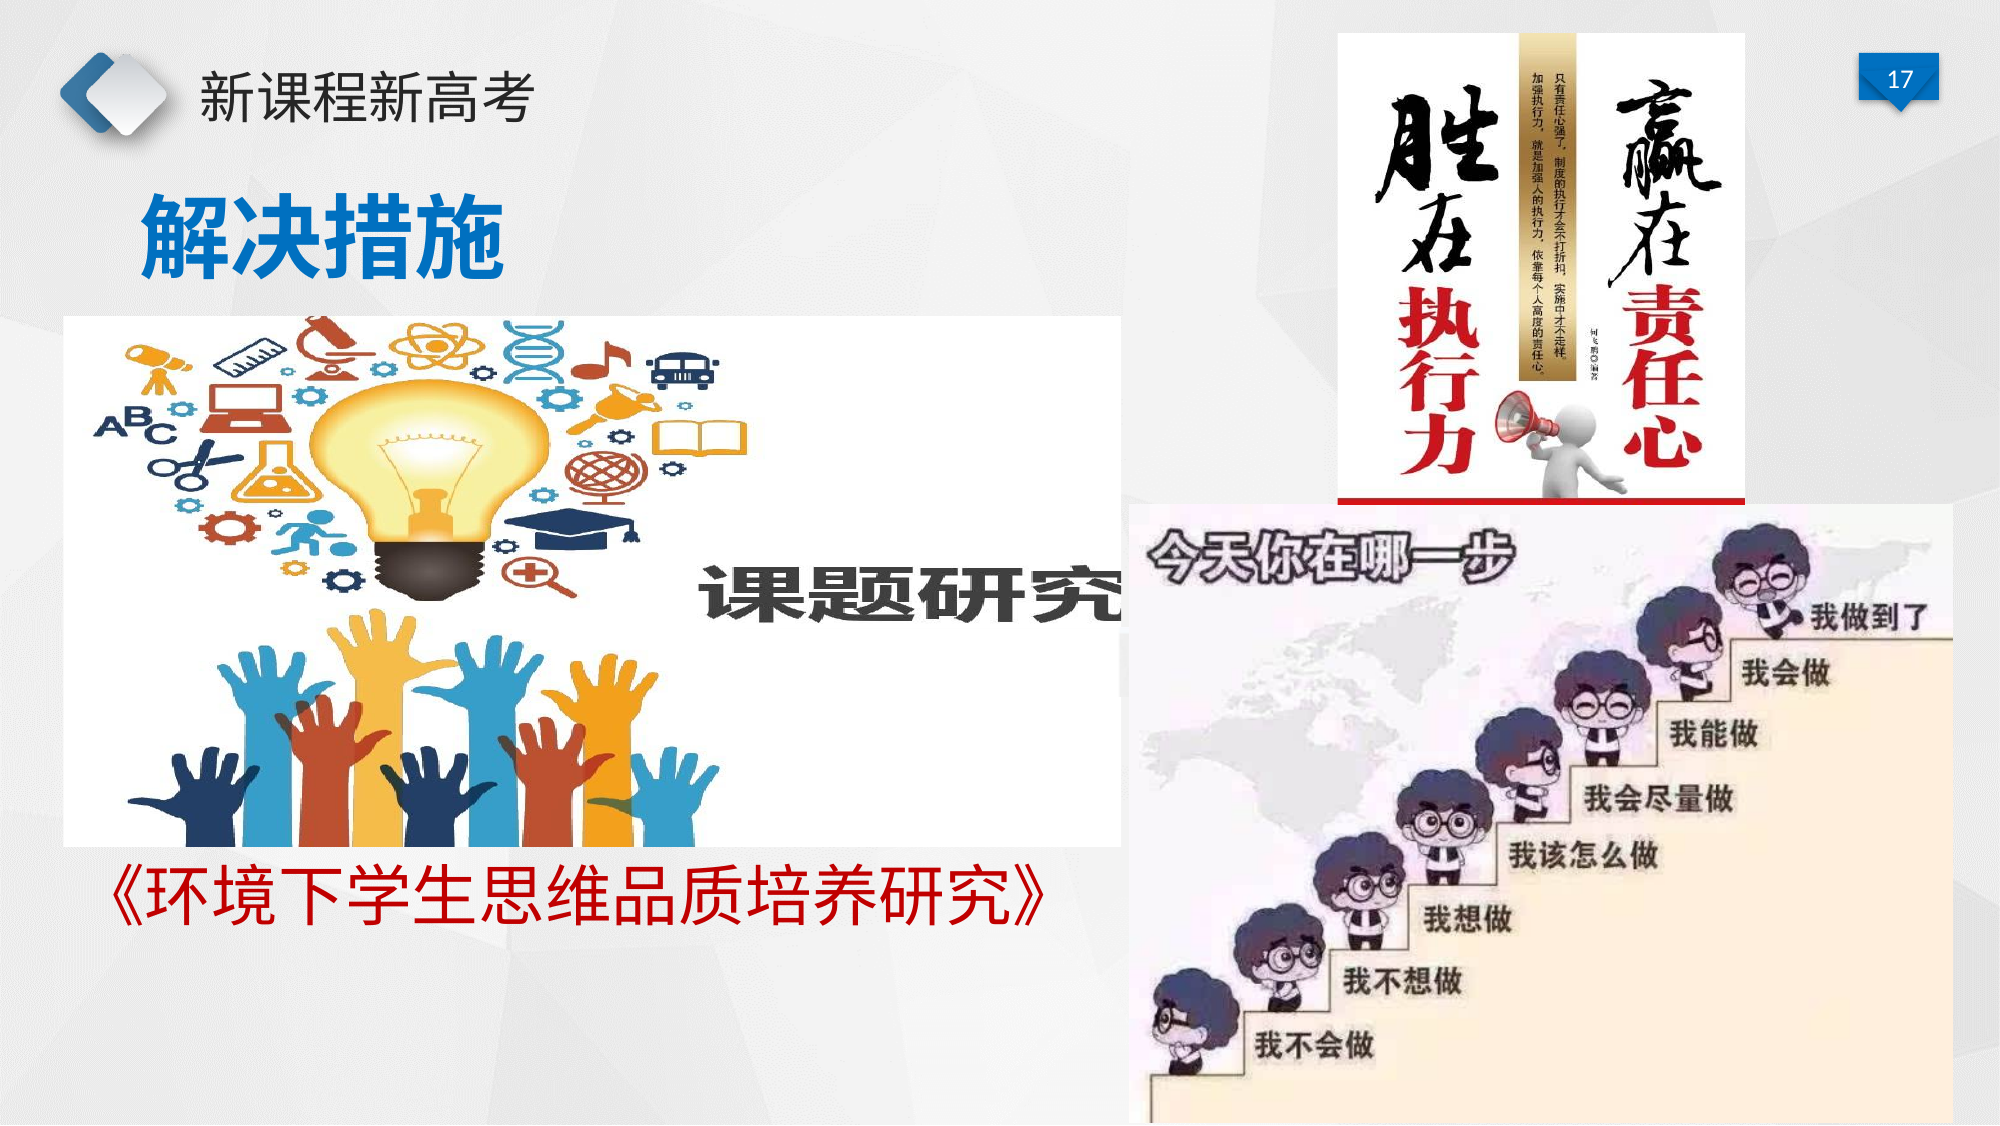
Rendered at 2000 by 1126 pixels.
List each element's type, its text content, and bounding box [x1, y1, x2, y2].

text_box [63, 315, 1131, 847]
text_box 解决措施 [124, 172, 522, 298]
text_box 《环境下学生思维品质培养研究》 [63, 853, 1124, 941]
title 新课程新高考 [184, 54, 556, 139]
picture [0, 0, 2000, 1125]
